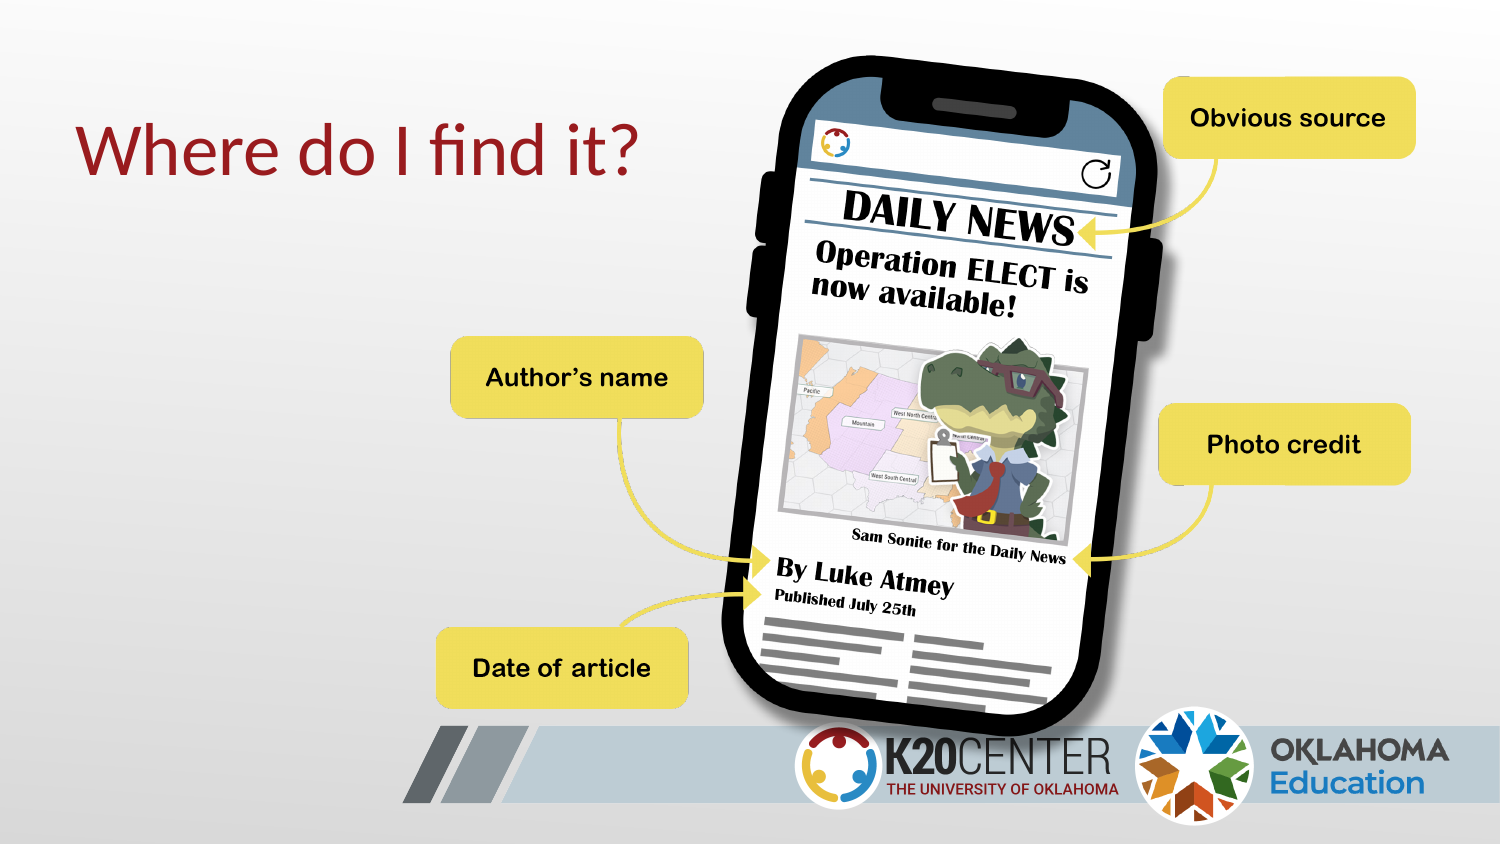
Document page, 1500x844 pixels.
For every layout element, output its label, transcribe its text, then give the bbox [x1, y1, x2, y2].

title Where do I find it? [75, 50, 393, 191]
picture [398, 34, 1500, 826]
